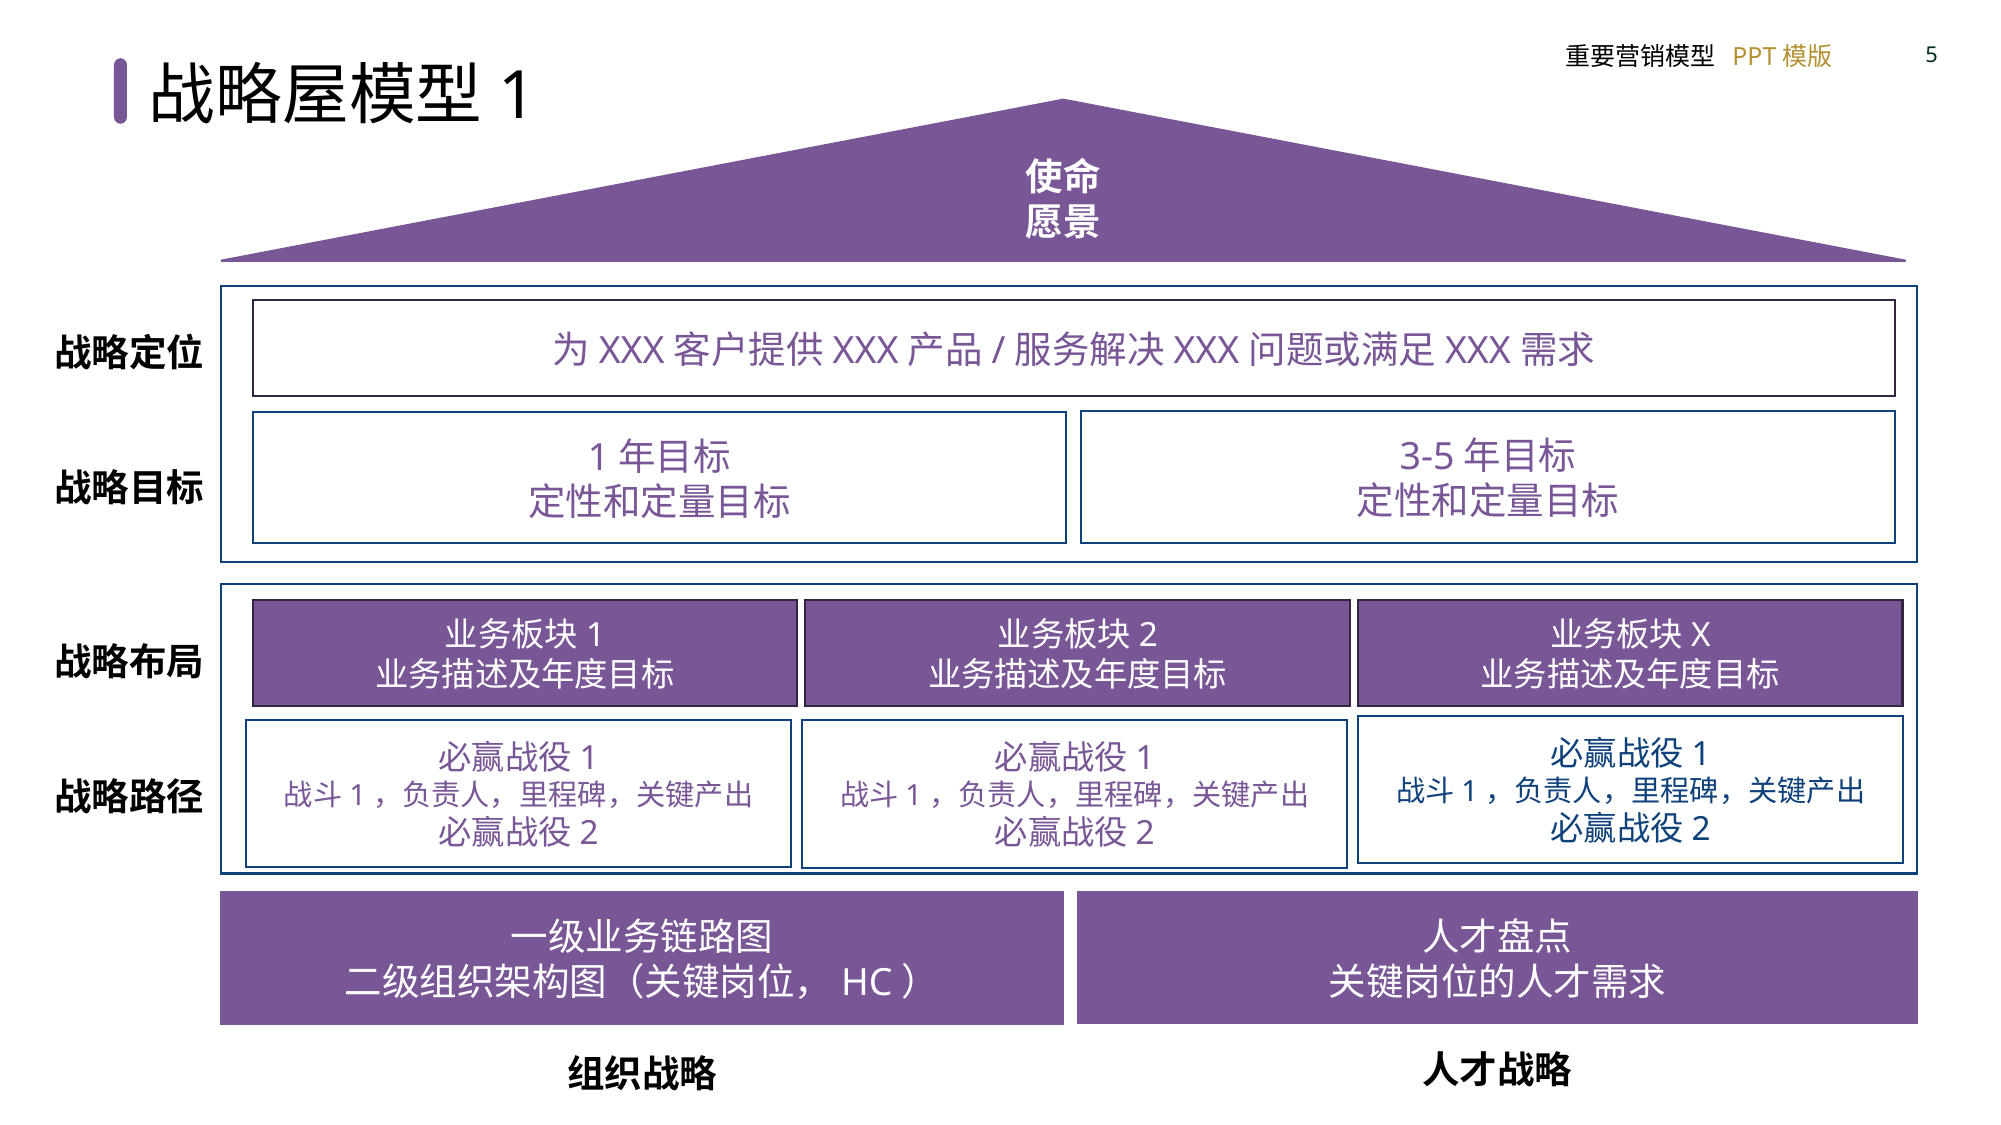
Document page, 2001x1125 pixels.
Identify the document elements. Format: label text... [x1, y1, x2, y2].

text_box 组织战略 [475, 1042, 809, 1103]
text_box 为XXX客户提供XXX产品/服务解决XXX问题或满足XXX需求 [252, 299, 1896, 397]
text_box 一级业务链路图 二级组织架构图（关键岗位，HC） [220, 891, 1064, 1025]
text_box 业务板块1 业务描述及年度目标 [252, 599, 798, 707]
text_box 人才盘点 关键岗位的人才需求 [1077, 891, 1918, 1024]
text_box 必赢战役1 战斗1，负责人，里程碑，关键产出 必赢战役2 [245, 719, 792, 868]
text_box 业务板块2 业务描述及年度目标 [804, 599, 1351, 707]
text_box 必赢战役1 战斗1，负责人，里程碑，关键产出 必赢战役2 [801, 719, 1348, 869]
text_box [220, 583, 1918, 875]
text_box 战略屋模型1 [134, 44, 1135, 139]
text_box 战略定位 战略目标 [39, 322, 221, 517]
slide_number [1502, 26, 1953, 86]
text_box 必赢战役1 战斗1，负责人，里程碑，关键产出 必赢战役2 [1357, 715, 1904, 864]
text_box 3-5年目标 定性和定量目标 [1080, 410, 1896, 544]
text_box 1年目标 定性和定量目标 [252, 411, 1067, 544]
text_box 业务板块X 业务描述及年度目标 [1357, 599, 1904, 707]
text_box 使命 愿景 [220, 112, 1906, 262]
text_box 战略布局 战略路径 [39, 630, 221, 826]
text_box [220, 285, 1918, 563]
text_box 人才战略 [1330, 1038, 1664, 1099]
